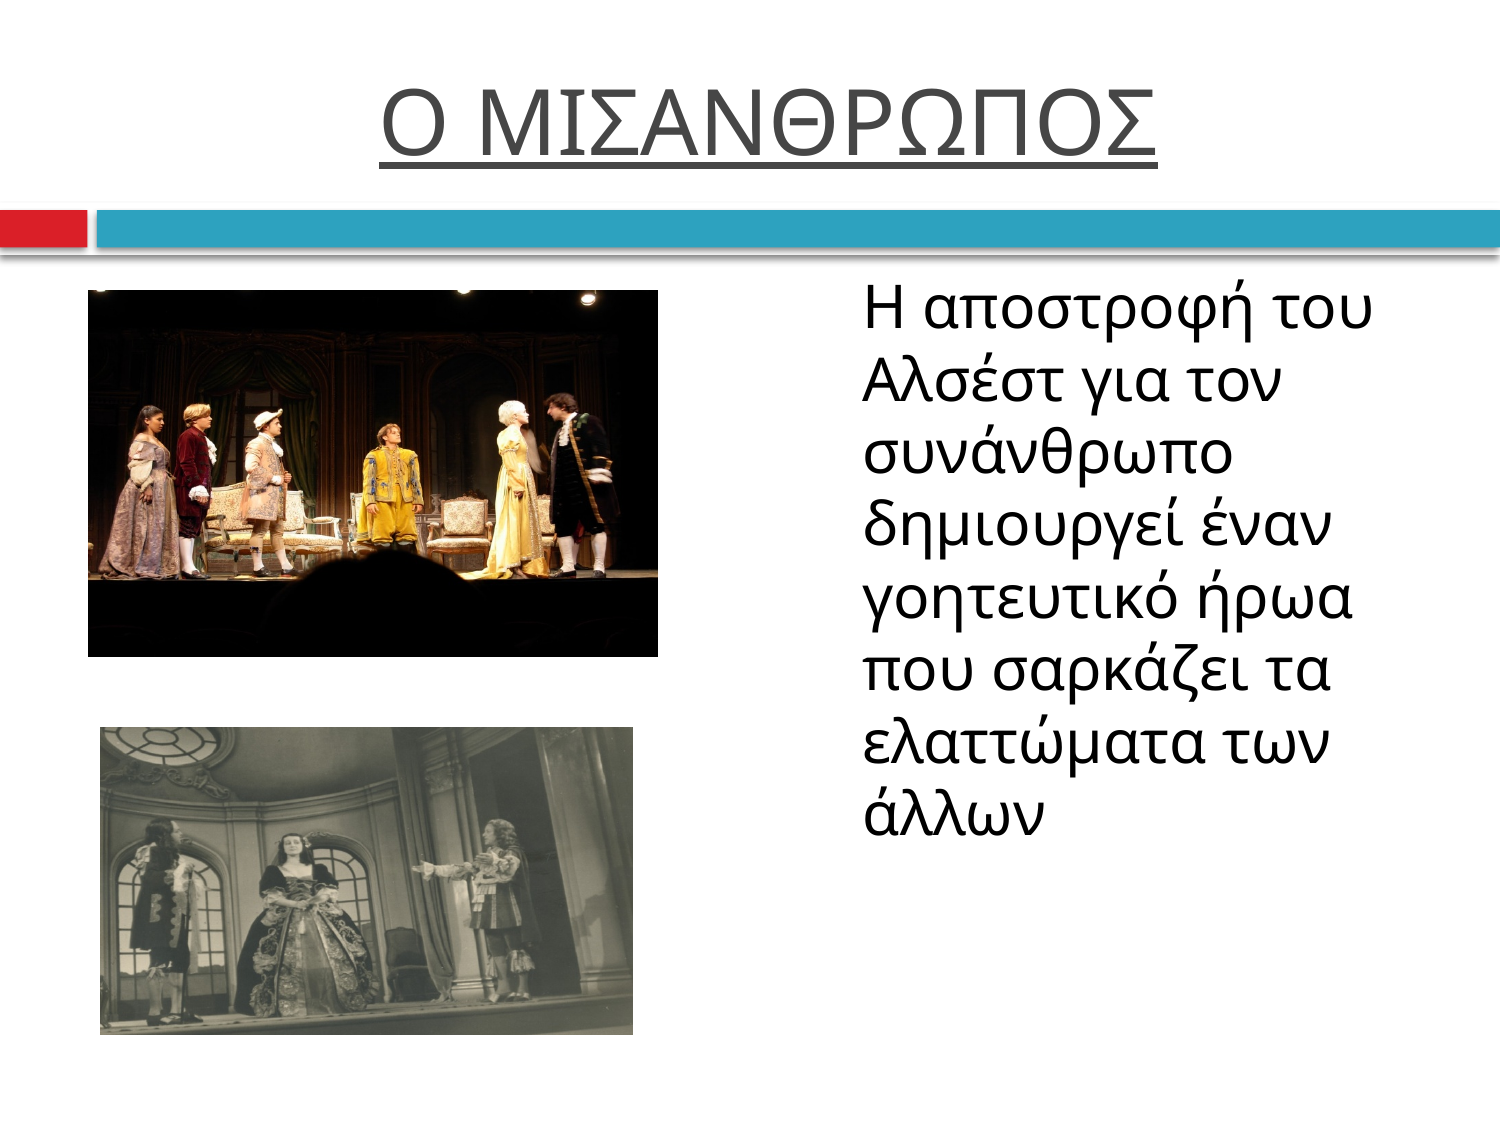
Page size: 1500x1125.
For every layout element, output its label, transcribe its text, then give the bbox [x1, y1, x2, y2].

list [88, 290, 659, 658]
title Ο ΜΙΣΑΝΘΡΩΠΟΣ [99, 37, 1438, 200]
list Η αποστροφή του Αλσέστ για τον συνάνθρωπο δημιουργεί έναν γοητευτικό ήρωα που σαρκάζει τα ελαττώματα των άλλων [794, 260, 1433, 1011]
picture [99, 727, 633, 1036]
